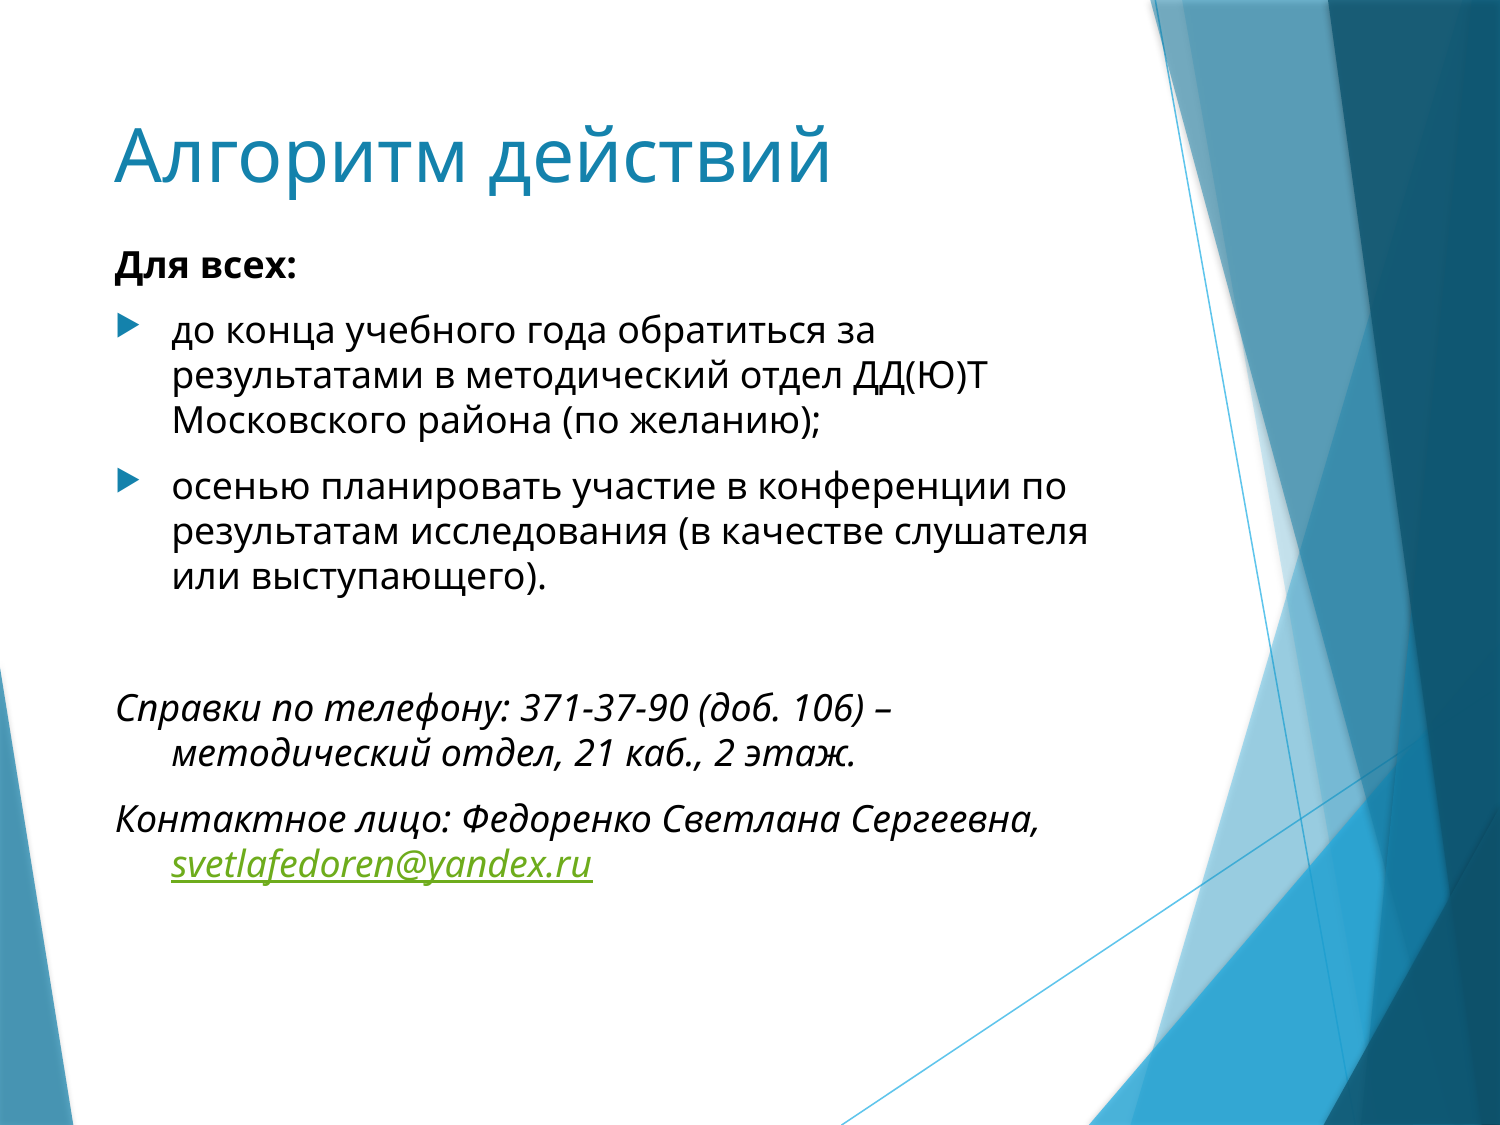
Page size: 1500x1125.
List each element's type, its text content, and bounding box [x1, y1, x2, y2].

title Алгоритм действий [99, 99, 1142, 233]
list Для всех: до конца учебного года обратиться за результатами в методический отдел ДД(Ю)Т Московского района (по желанию); осенью планировать участие в конференции по результатам исследования (в качестве слушателя или выступающего). Справки по телефону: 371-37-90 (доб. 106) – методический отдел, 21 каб., 2 этаж. Контактное лицо: Федоренко Светлана Сергеевна, svetlafedoren@yandex.ru [99, 233, 1142, 1023]
